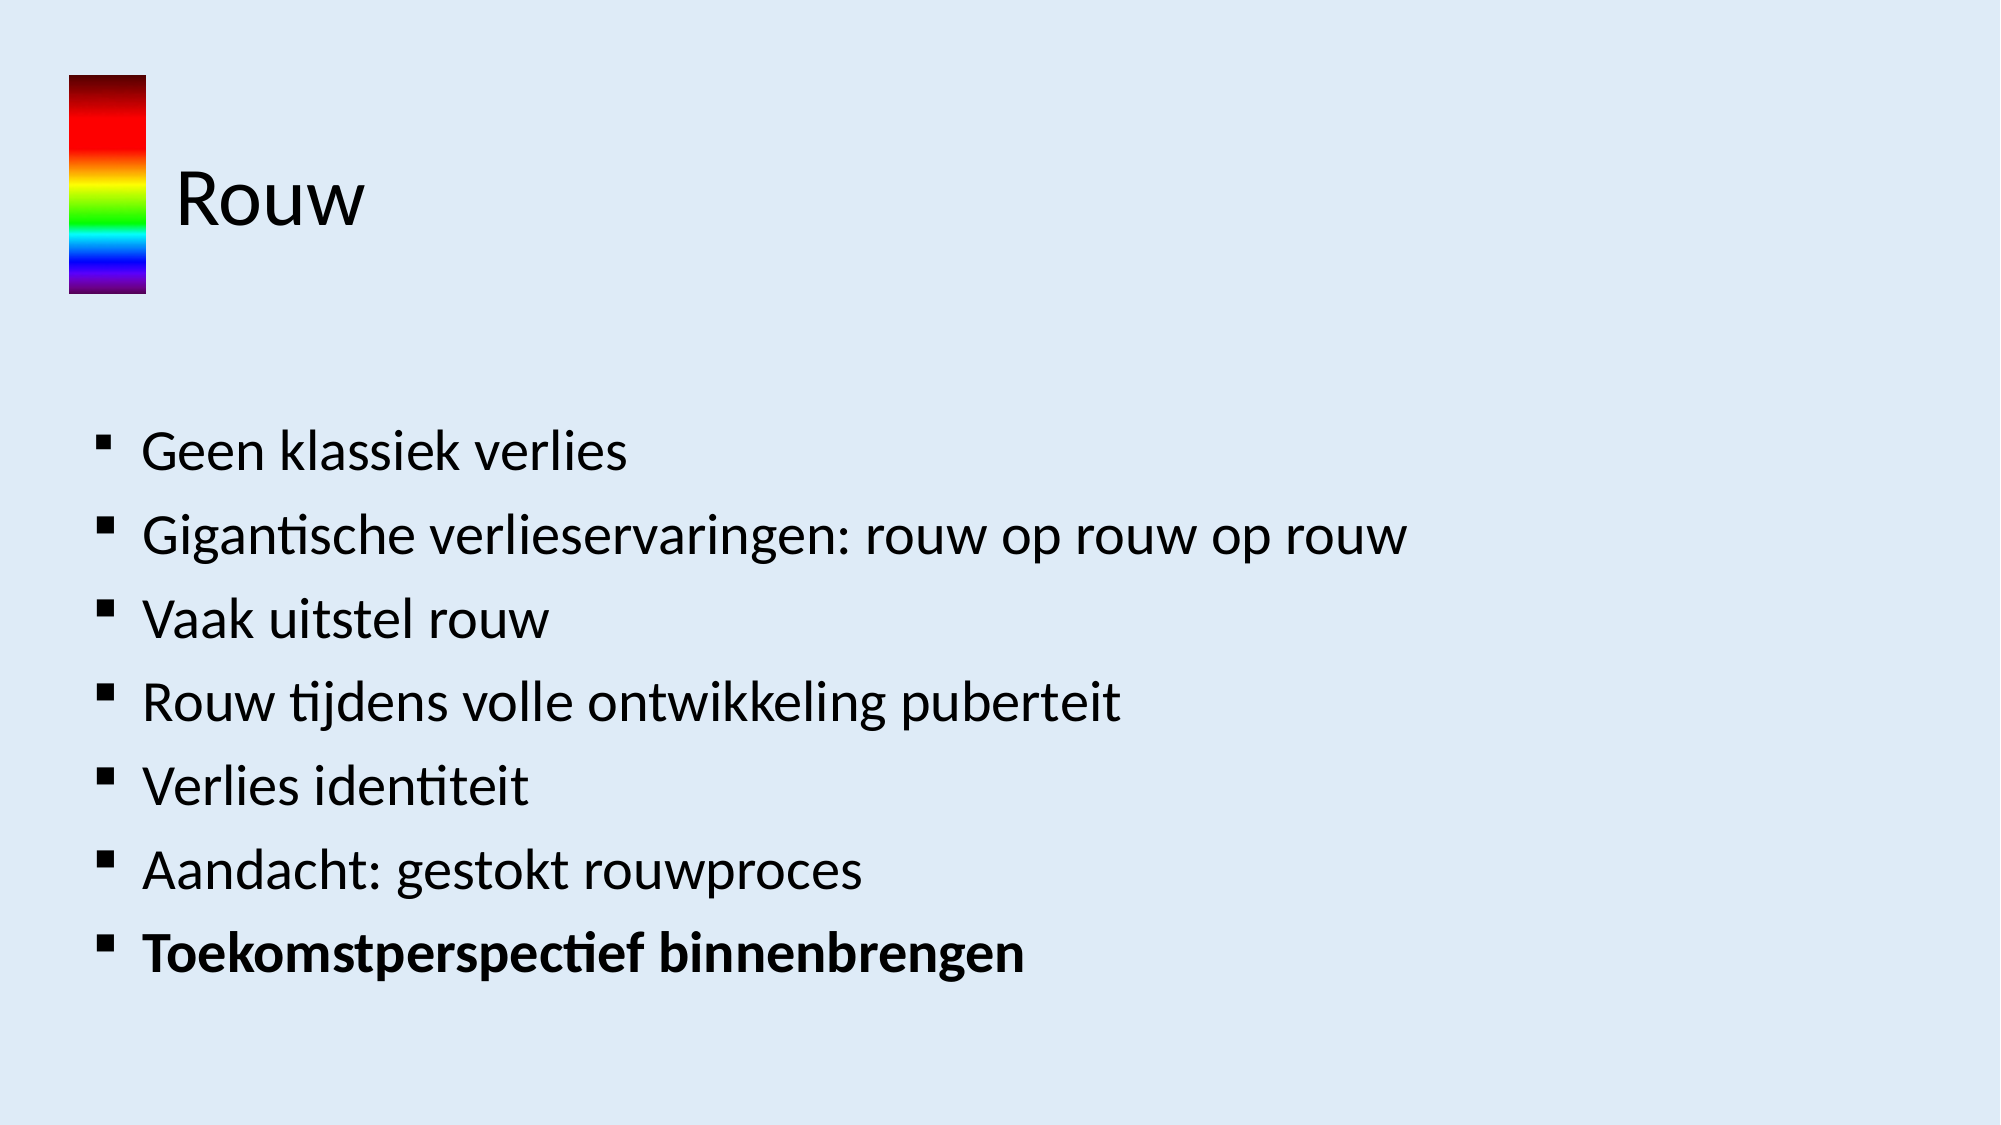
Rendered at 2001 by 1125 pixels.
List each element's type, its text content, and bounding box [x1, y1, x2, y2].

list Geen klassiek verlies Gigantische verlieservaringen: rouw op rouw op rouw Vaak uitstel rouw Rouw tijdens volle ontwikkeling puberteit Verlies identiteit Aandacht: gestokt rouwproces Toekomstperspectief binnenbrengen [77, 413, 1923, 1103]
title Rouw [146, 115, 442, 282]
picture [69, 75, 146, 239]
picture [69, 245, 146, 294]
